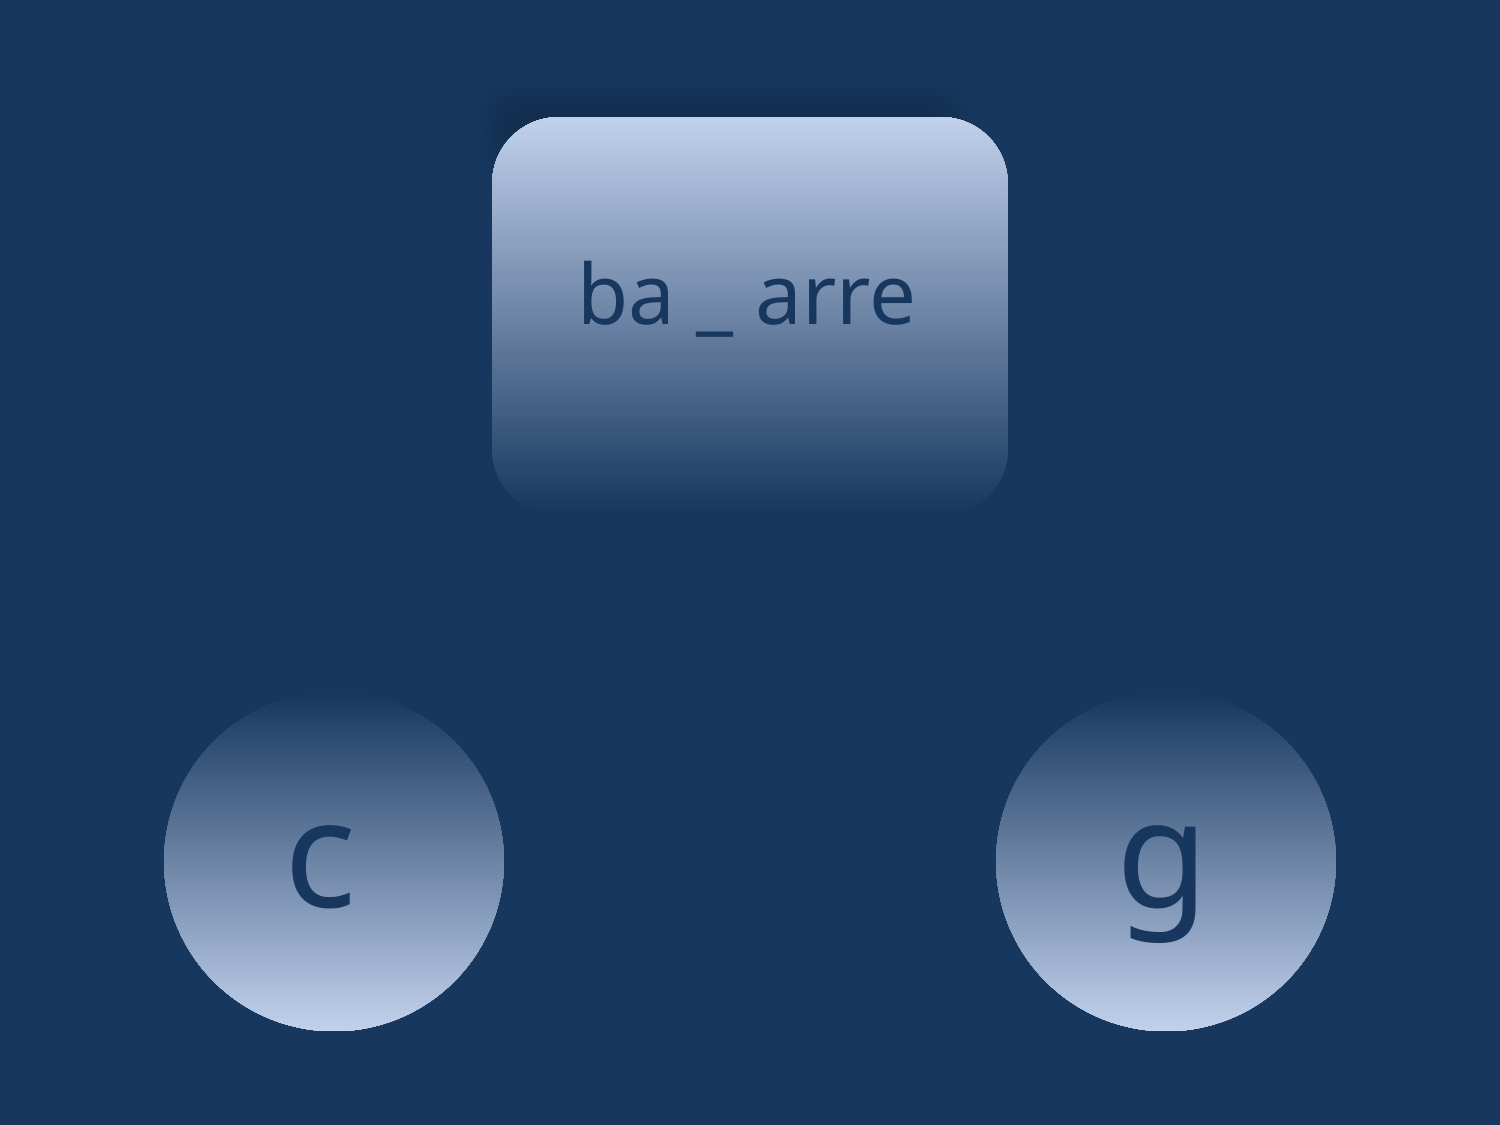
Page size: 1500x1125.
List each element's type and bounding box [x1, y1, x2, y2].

text_box [68, 665, 589, 1057]
text_box [0, 0, 1500, 1125]
text_box [888, 654, 1409, 1046]
